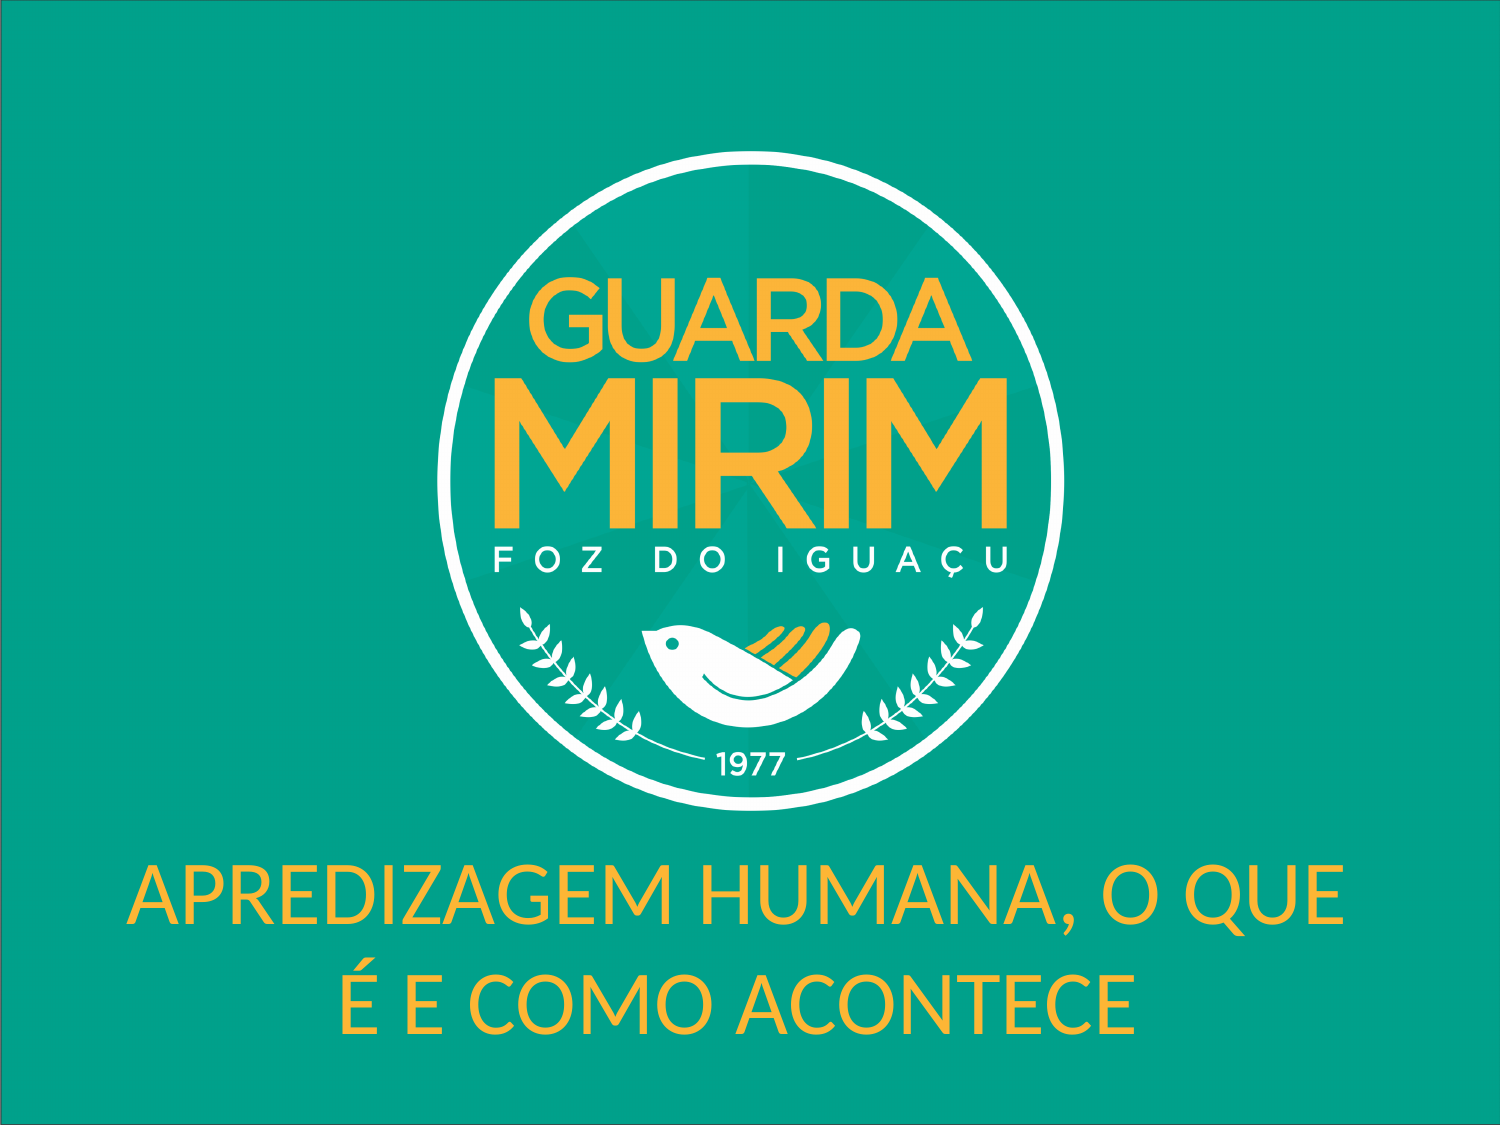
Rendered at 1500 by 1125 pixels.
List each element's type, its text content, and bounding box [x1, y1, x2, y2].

picture [0, 0, 1500, 1125]
title APREDIZAGEM HUMANA, O QUE É E COMO ACONTECE [100, 822, 1376, 1064]
